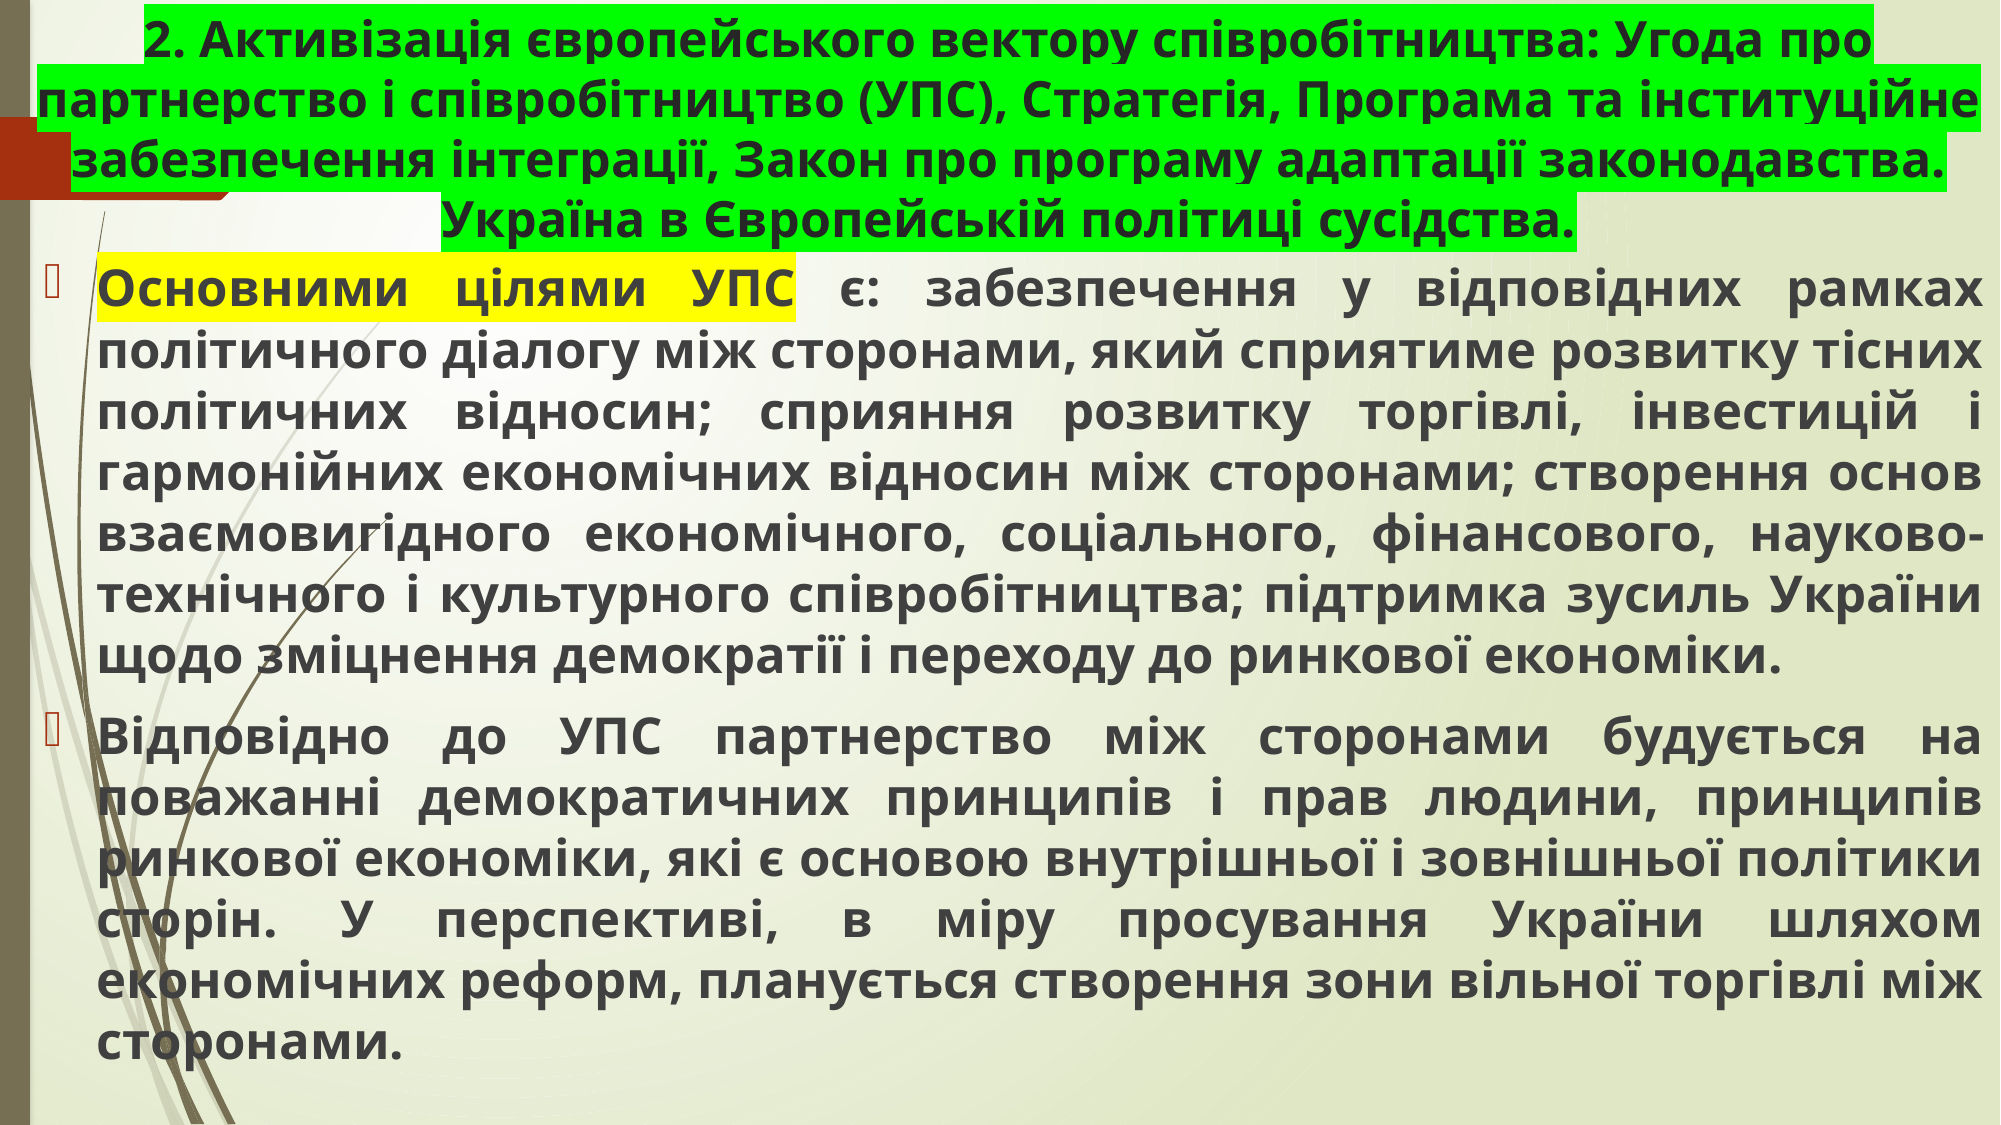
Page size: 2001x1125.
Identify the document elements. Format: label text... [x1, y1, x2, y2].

list Основними цілями УПС є: забезпечення у відповідних рамках політичного діалогу між сторонами, який сприятиме розвитку тісних політичних відносин; сприяння розвитку торгівлі, інвестицій і гармонійних економічних відносин між сторонами; створення основ взаємовигідного економічного, соціального, фінансового, науково-технічного і культурного співробітництва; підтримка зусиль України щодо зміцнення демократії і переходу до ринкової економіки. Відповідно до УПС партнерство між сторонами будується на поважанні демократичних принципів і прав людини, принципів ринкової економіки, які є основою внутрішньої і зовнішньої політики сторін. У перспективі, в міру просування України шляхом економічних реформ, планується створення зони вільної торгівлі між сторонами. [28, 248, 2000, 1125]
title 2. Активізація європейського вектору співробітництва: Угода про партнерство і співробітництво (УПС), Стратегія, Програма та інституційне забезпечення інтеграції, Закон про програму адаптації законодавства. Україна в Європейській політиці сусідства. [18, 0, 2000, 249]
